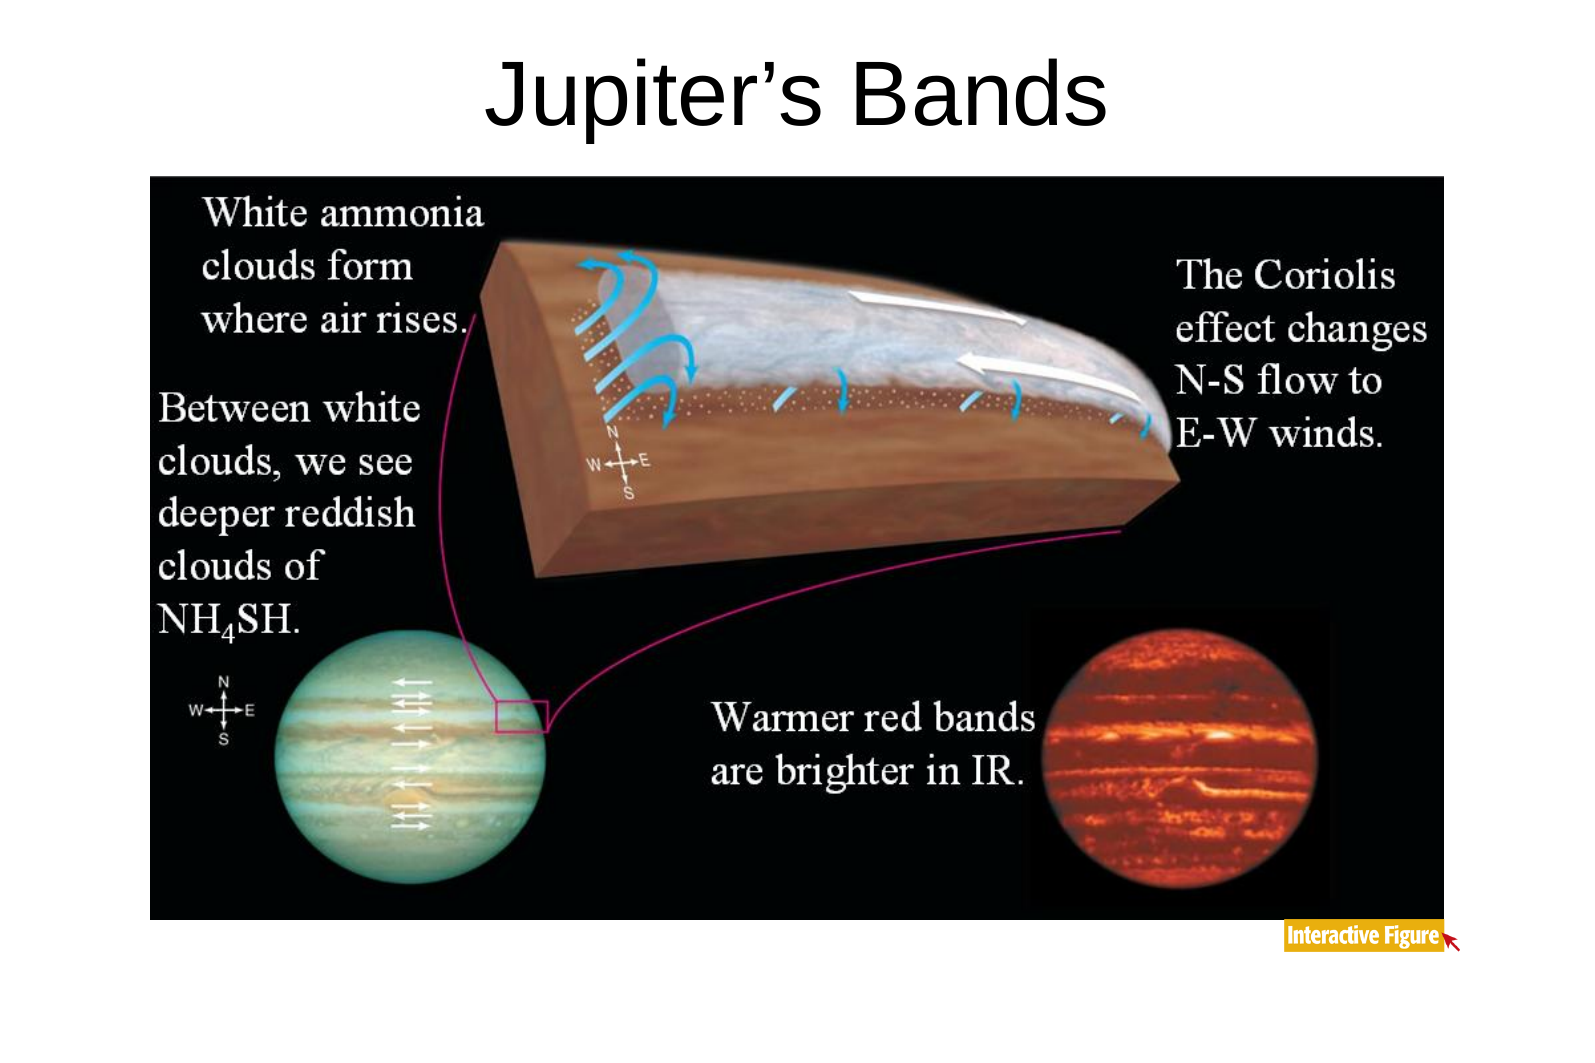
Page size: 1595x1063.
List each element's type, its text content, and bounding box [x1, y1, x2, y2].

title Jupiter’s Bands [194, 38, 1400, 152]
picture [150, 176, 1460, 952]
